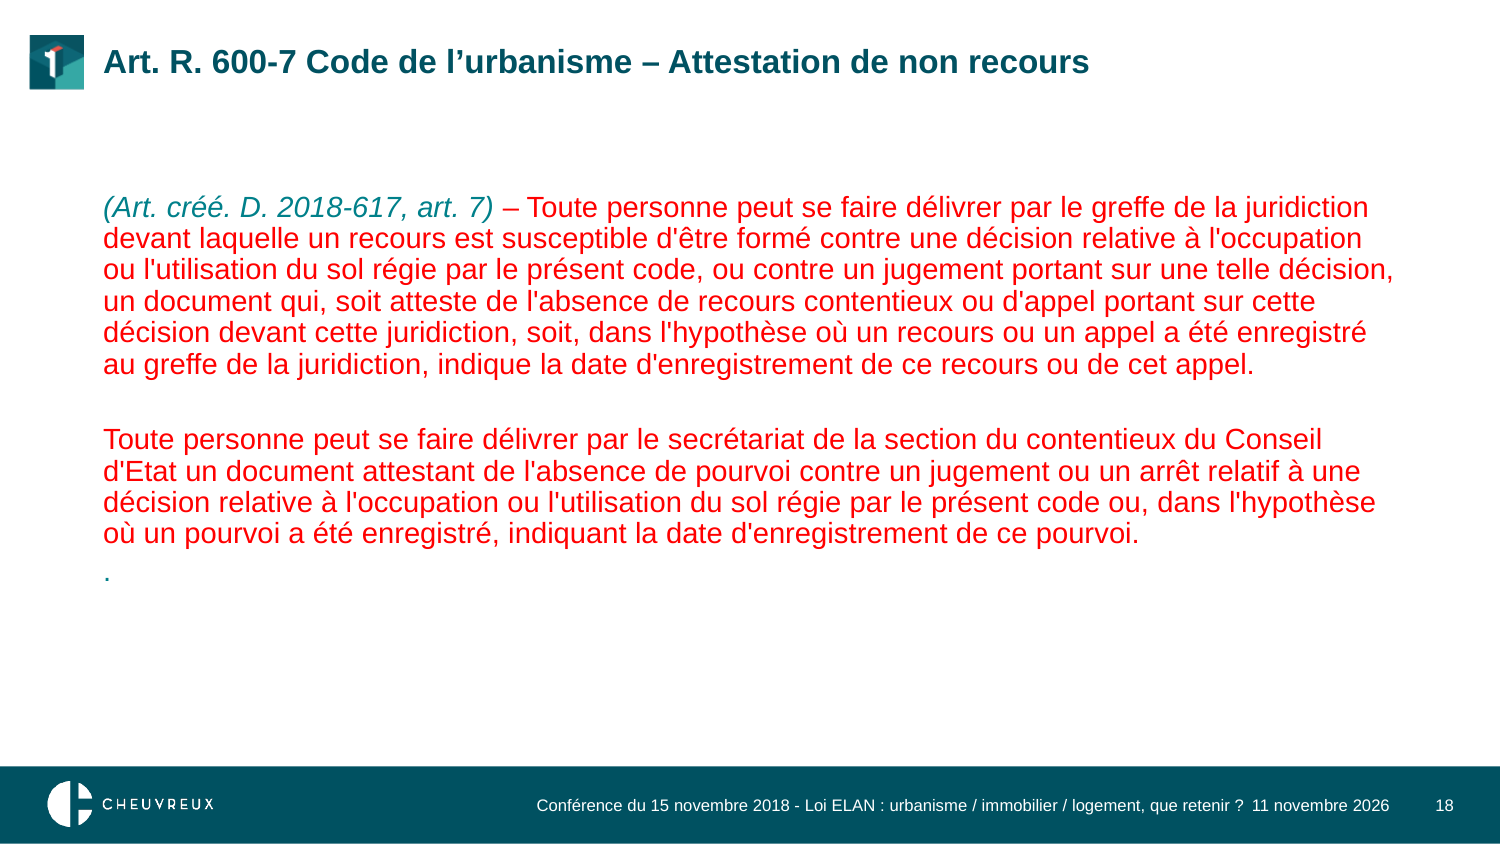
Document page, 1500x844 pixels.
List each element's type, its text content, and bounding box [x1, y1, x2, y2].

list (Art. créé. D. 2018-617, art. 7) – Toute personne peut se faire délivrer par le greffe de la juridiction devant laquelle un recours est susceptible d'être formé contre une décision relative à l'occupation ou l'utilisation du sol régie par le présent code, ou contre un jugement portant sur une telle décision, un document qui, soit atteste de l'absence de recours contentieux ou d'appel portant sur cette décision devant cette juridiction, soit, dans l'hypothèse où un recours ou un appel a été enregistré au greffe de la juridiction, indique la date d'enregistrement de ce recours ou de cet appel. Toute personne peut se faire délivrer par le secrétariat de la section du contentieux du Conseil d'Etat un document attestant de l'absence de pourvoi contre un jugement ou un arrêt relatif à une décision relative à l'occupation ou l'utilisation du sol régie par le présent code ou, dans l'hypothèse où un pourvoi a été enregistré, indiquant la date d'enregistrement de ce pourvoi. . [103, 191, 1397, 711]
footer Conférence du 15 novembre 2018 - Loi ELAN : urbanisme / immobilier / logement, que retenir ? [502, 782, 1245, 827]
picture [42, 777, 225, 831]
title Art. R. 600-7 Code de l’urbanisme – Attestation de non recours [103, 44, 1397, 82]
picture [29, 35, 84, 90]
slide_number 6 décembre 2018 [1245, 782, 1389, 827]
slide_number 18 [1389, 782, 1454, 827]
